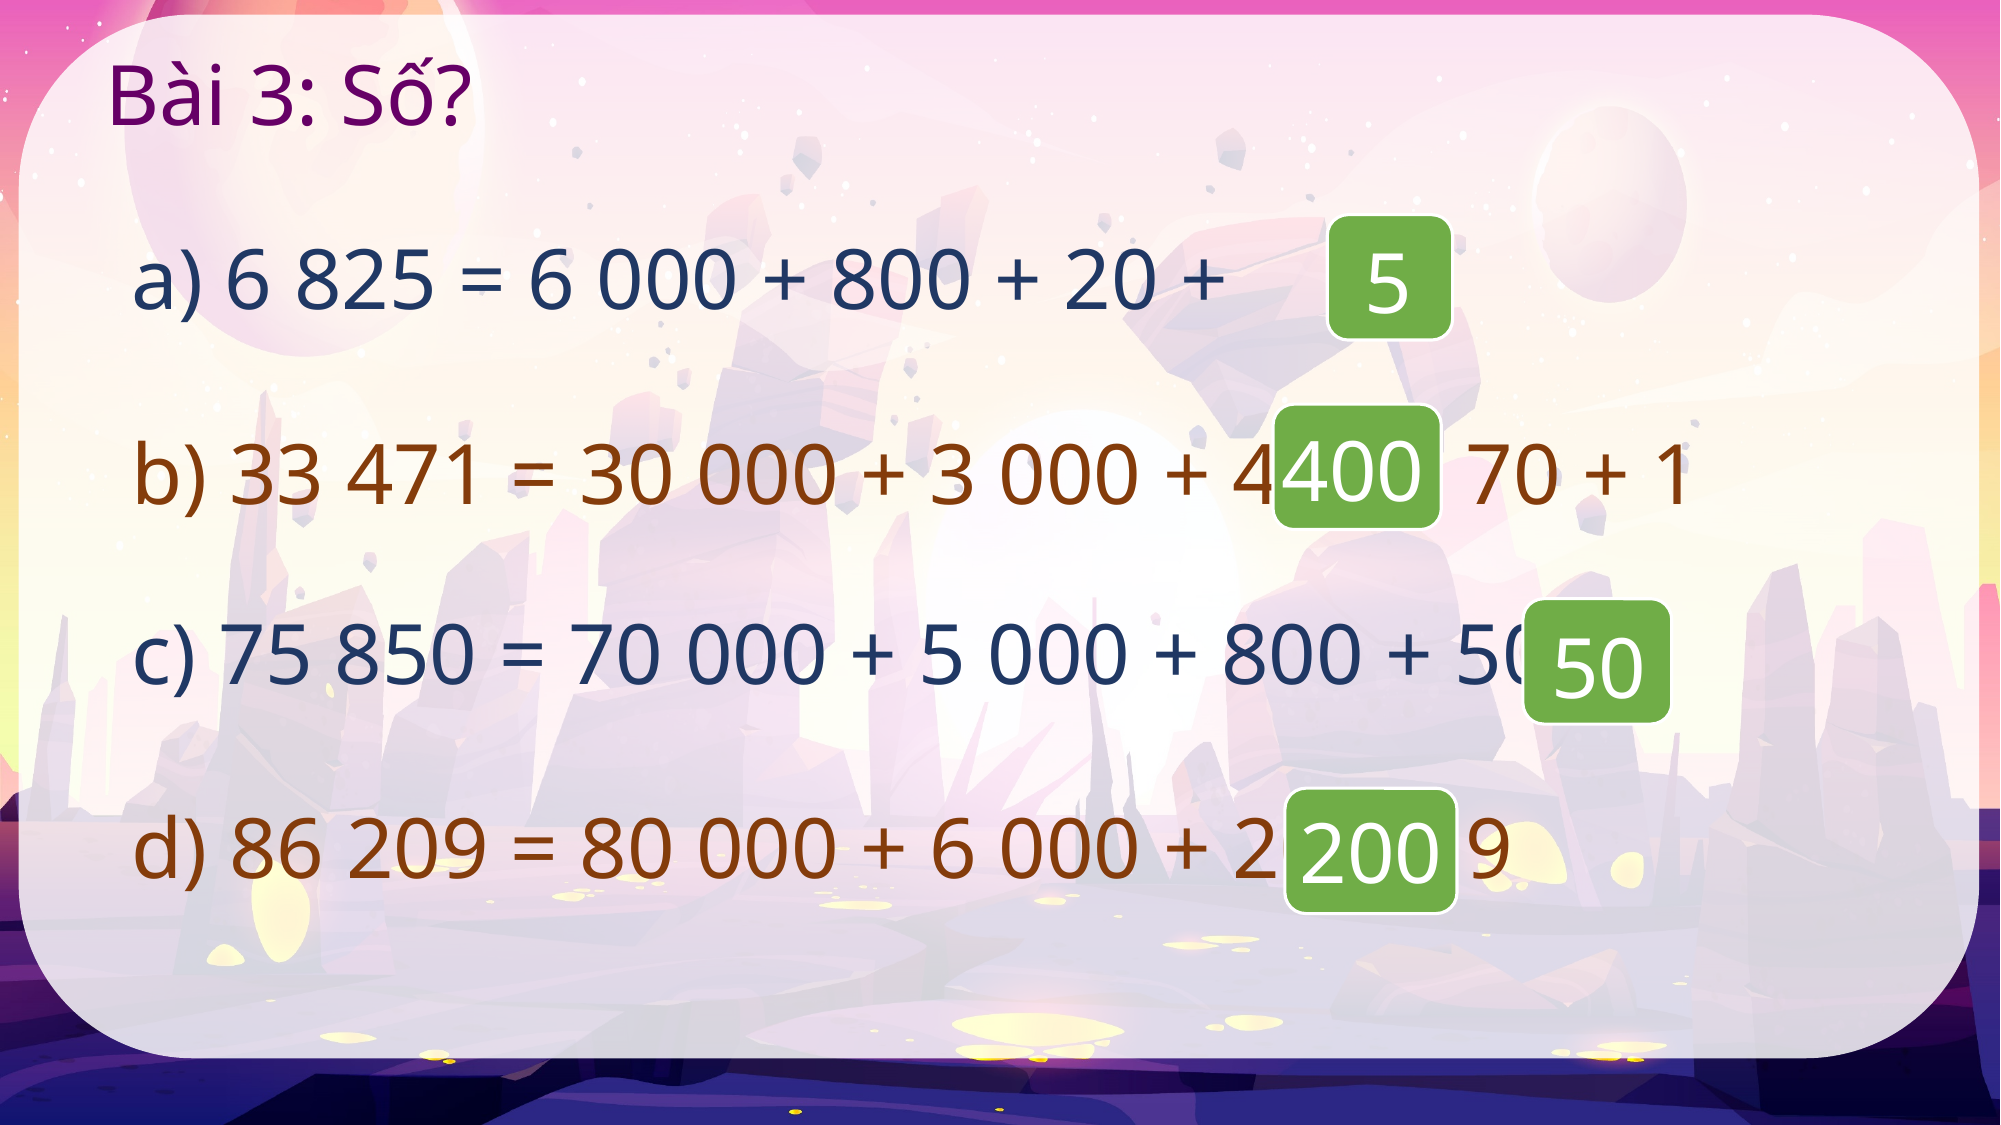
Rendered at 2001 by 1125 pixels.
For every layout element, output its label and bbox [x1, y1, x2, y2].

text_box [116, 593, 1701, 725]
text_box [116, 404, 1870, 530]
text_box [116, 788, 1701, 914]
list [0, 0, 2000, 1125]
text_box [116, 214, 1582, 341]
